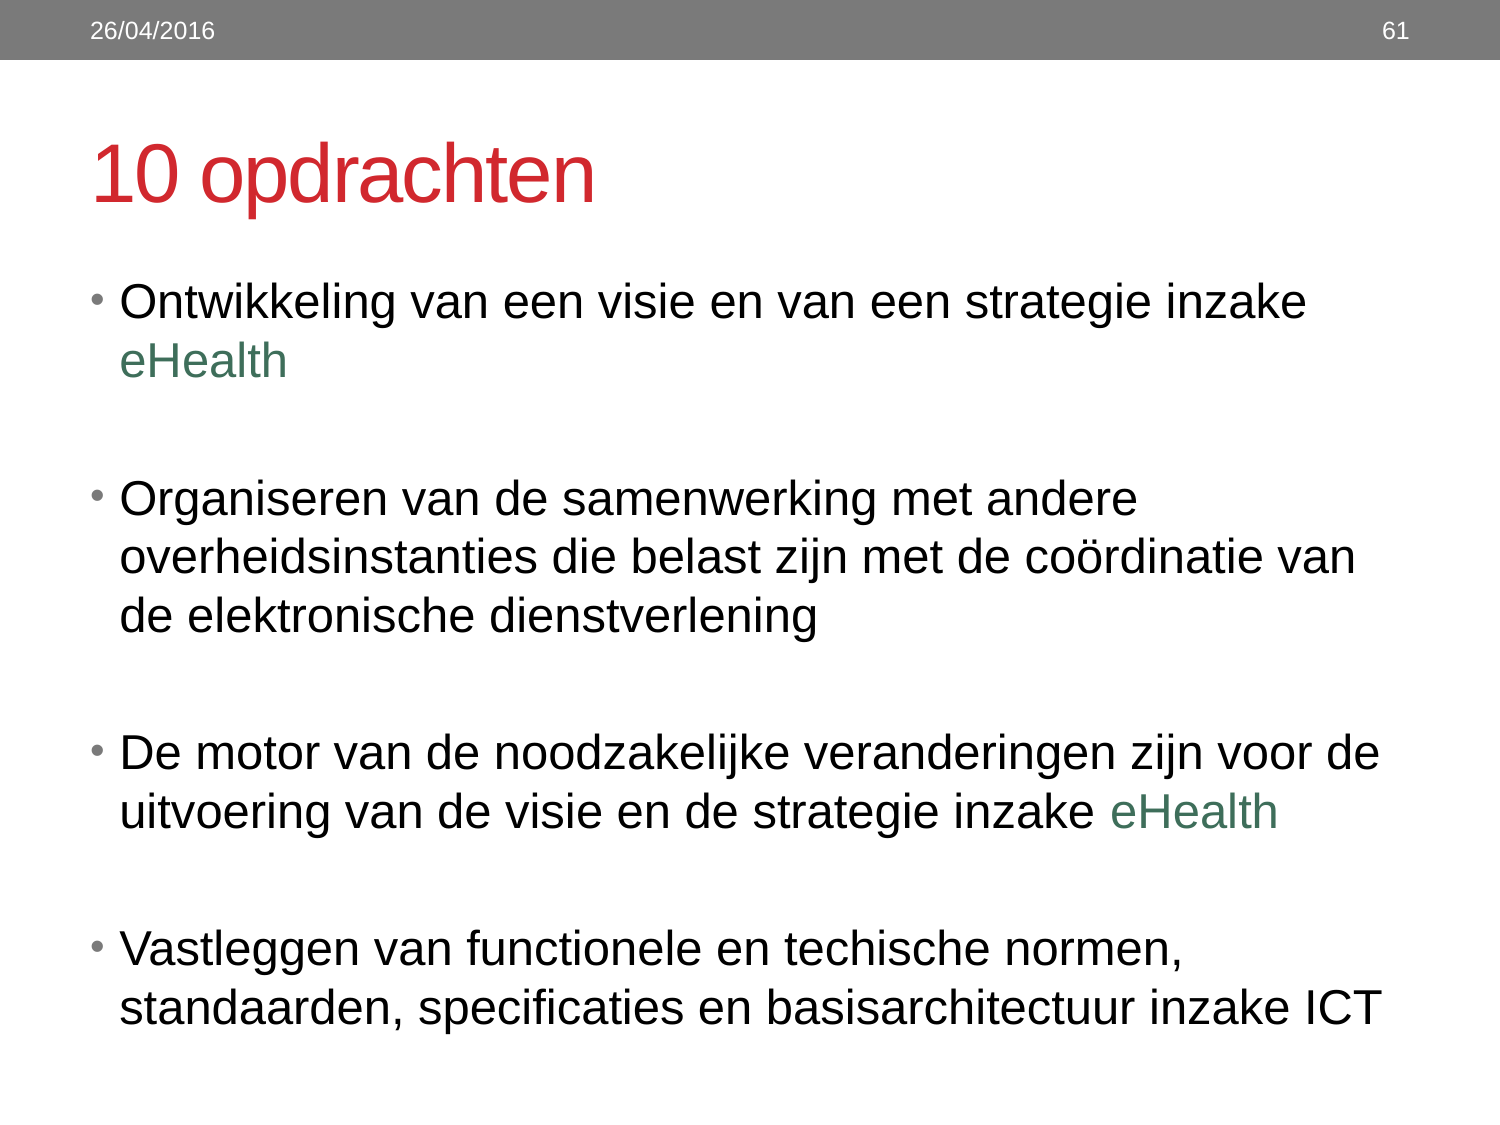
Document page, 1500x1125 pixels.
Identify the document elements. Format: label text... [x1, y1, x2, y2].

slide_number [75, 3, 550, 57]
slide_number 61 [1250, 3, 1425, 57]
title 10 opdrachten [75, 87, 1425, 250]
list Ontwikkeling van een visie en van een strategie inzake eHealth Organiseren van de samenwerking met andere overheidsinstanties die belast zijn met de coördinatie van de elektronische dienstverlening De motor van de noodzakelijke veranderingen zijn voor de uitvoering van de visie en de strategie inzake eHealth Vastleggen van functionele en techische normen, standaarden, specificaties en basisarchitectuur inzake ICT [75, 262, 1425, 1063]
